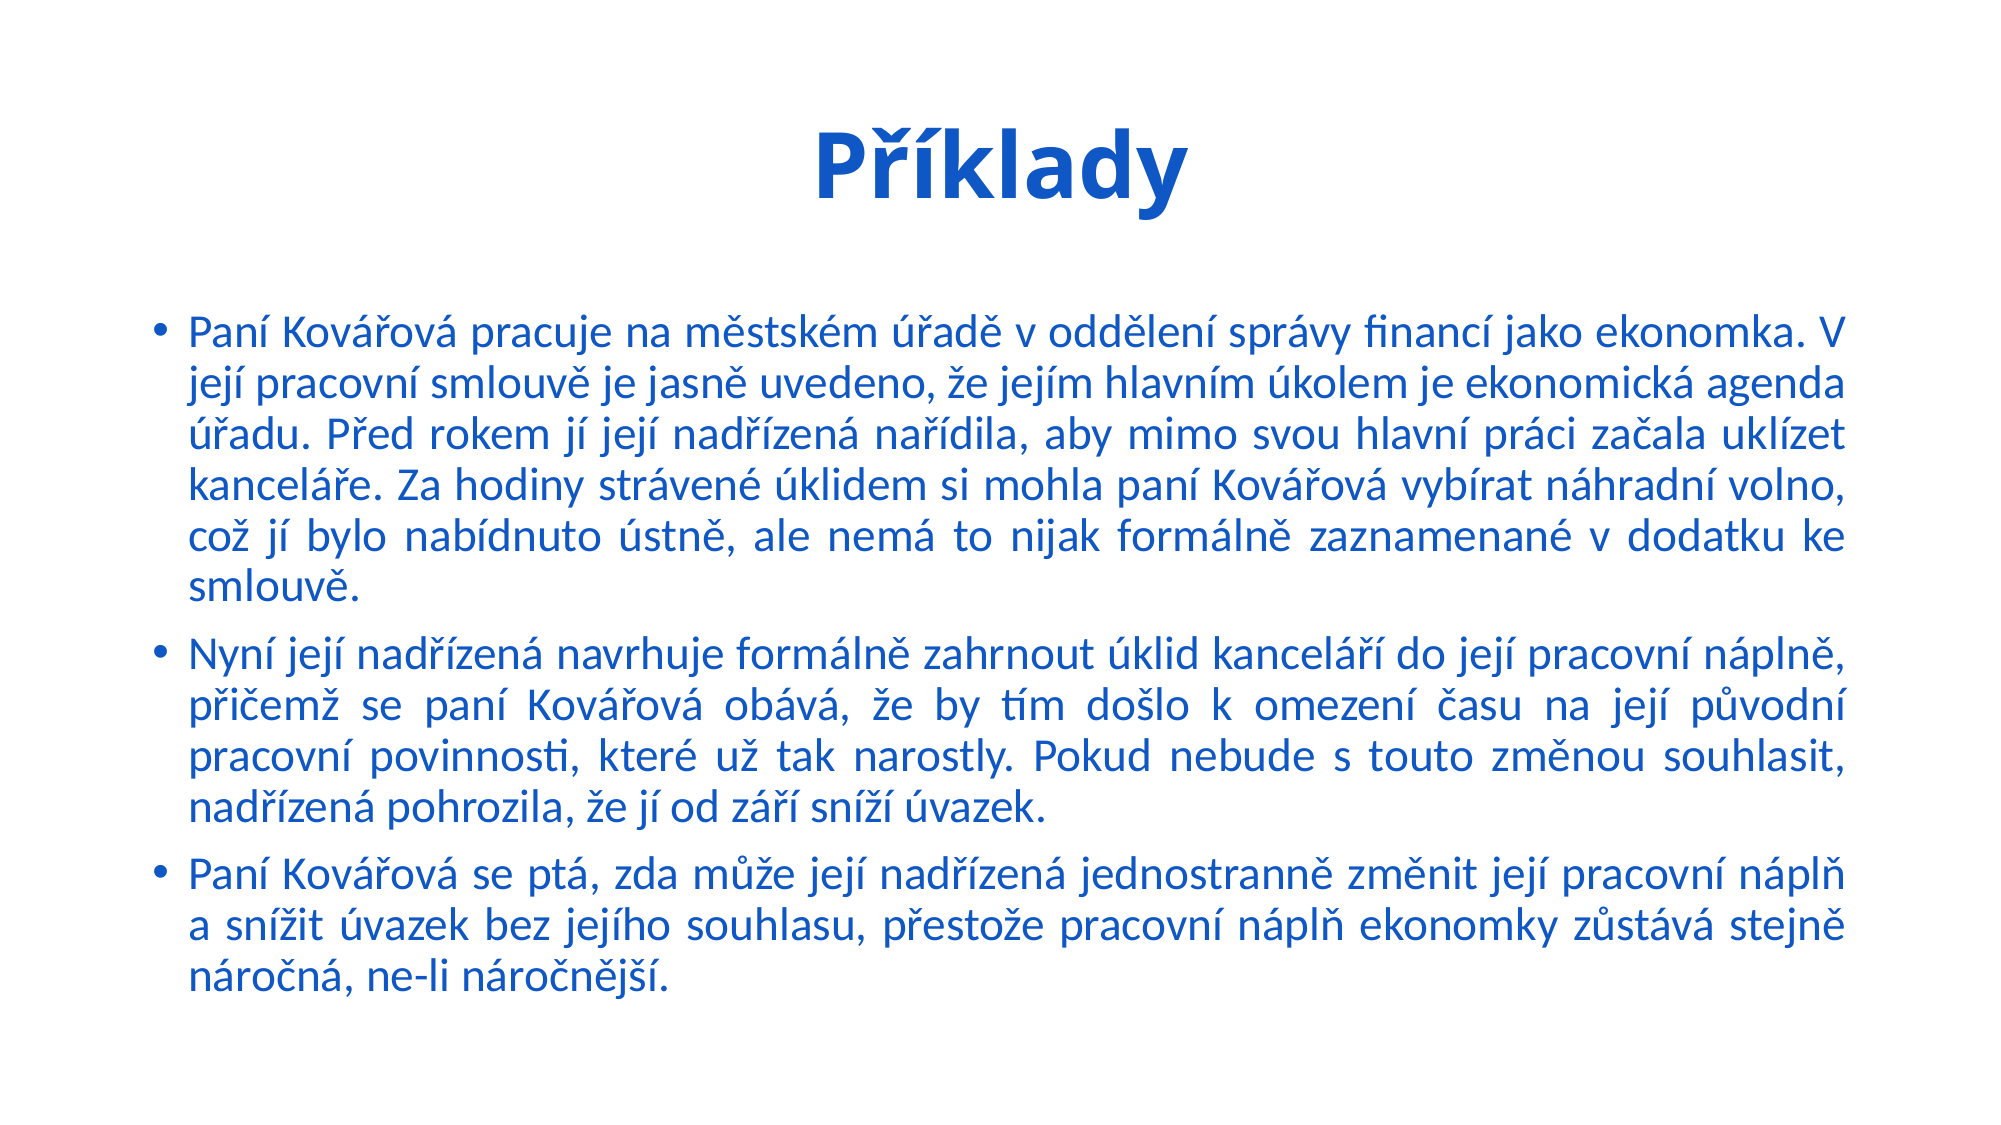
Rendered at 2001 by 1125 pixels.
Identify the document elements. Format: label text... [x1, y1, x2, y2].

title Příklady [137, 59, 1863, 278]
list Paní Kovářová pracuje na městském úřadě v oddělení správy financí jako ekonomka. V její pracovní smlouvě je jasně uvedeno, že jejím hlavním úkolem je ekonomická agenda úřadu. Před rokem jí její nadřízená nařídila, aby mimo svou hlavní práci začala uklízet kanceláře. Za hodiny strávené úklidem si mohla paní Kovářová vybírat náhradní volno, což jí bylo nabídnuto ústně, ale nemá to nijak formálně zaznamenané v dodatku ke smlouvě. Nyní její nadřízená navrhuje formálně zahrnout úklid kanceláří do její pracovní náplně, přičemž se paní Kovářová obává, že by tím došlo k omezení času na její původní pracovní povinnosti, které už tak narostly. Pokud nebude s touto změnou souhlasit, nadřízená pohrozila, že jí od září sníží úvazek. Paní Kovářová se ptá, zda může její nadřízená jednostranně změnit její pracovní náplň a snížit úvazek bez jejího souhlasu, přestože pracovní náplň ekonomky zůstává stejně náročná, ne-li náročnější. [137, 299, 1863, 1014]
